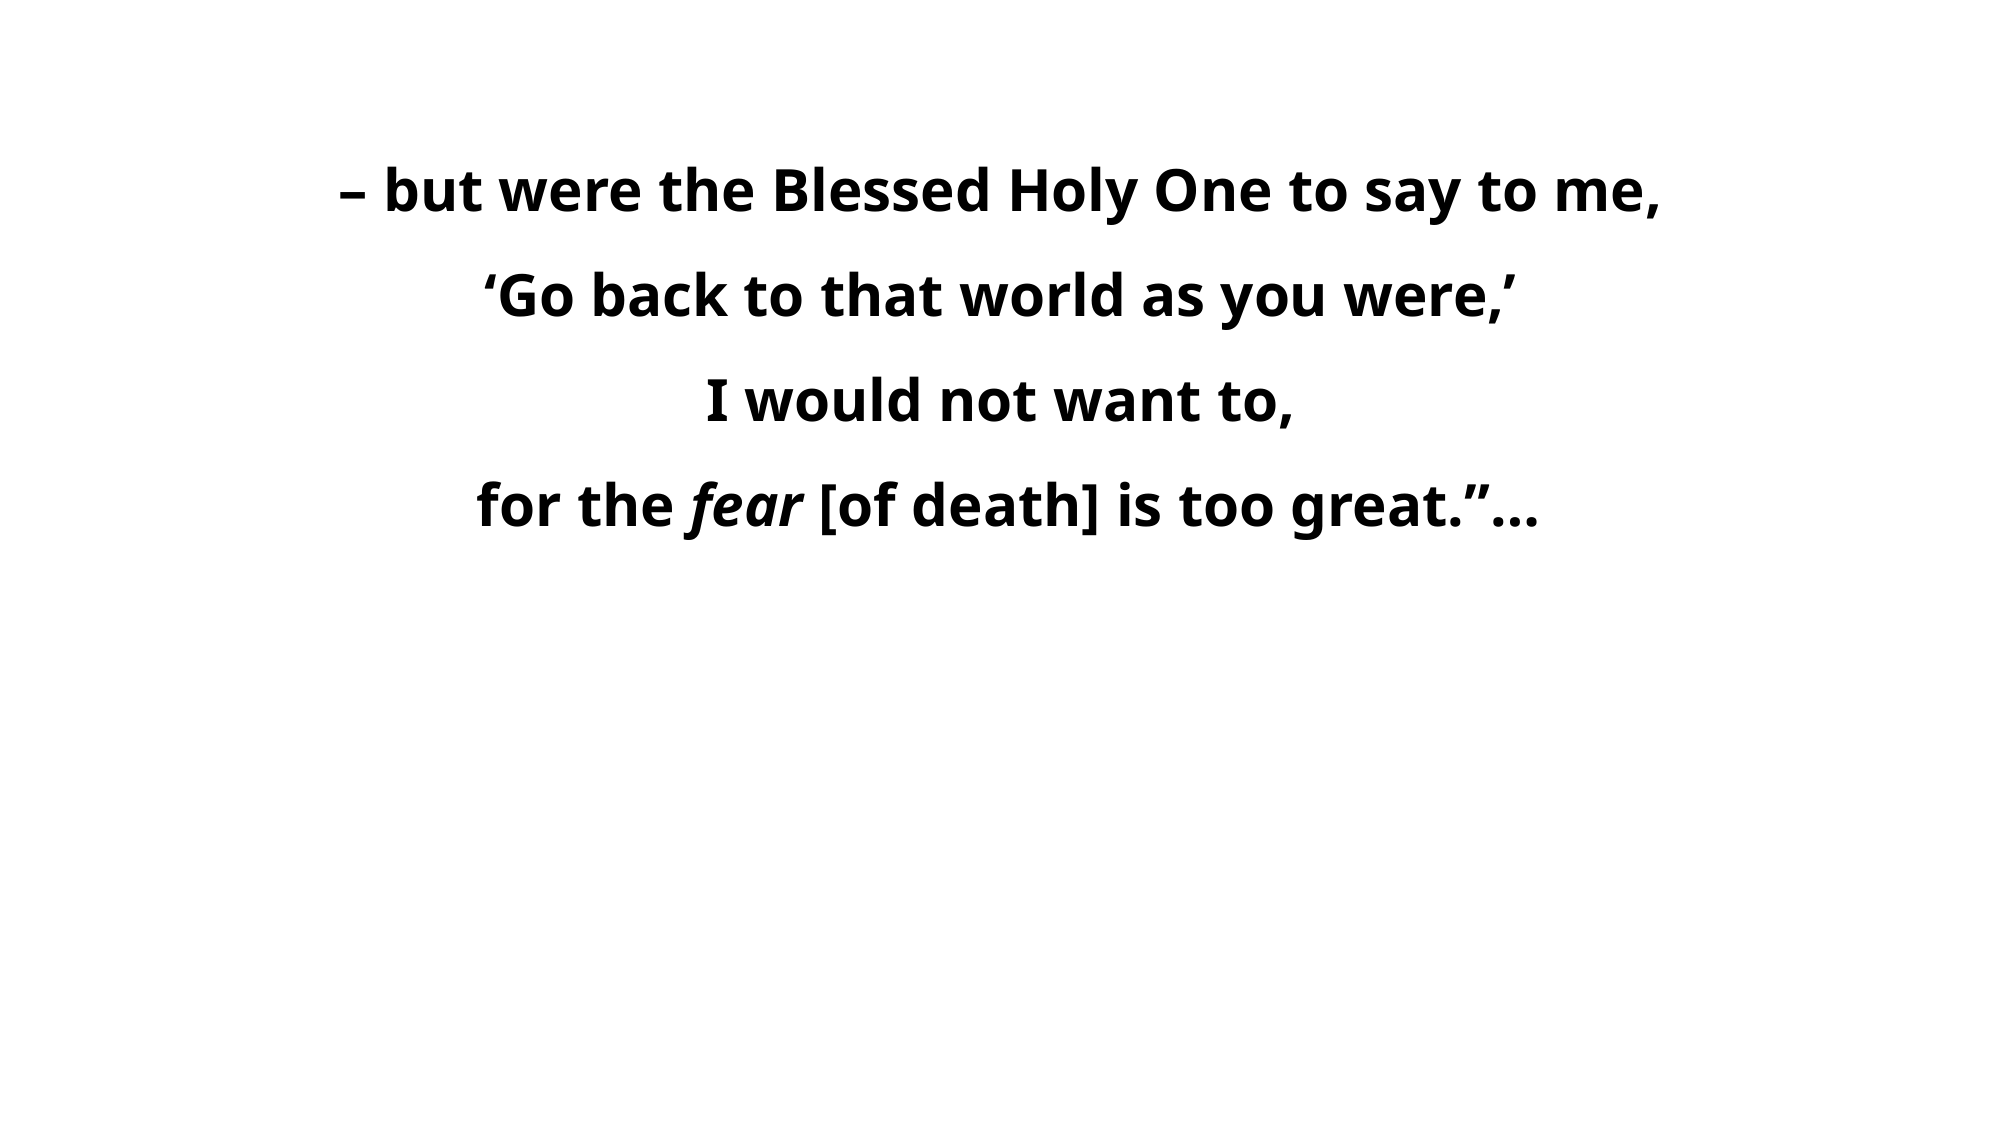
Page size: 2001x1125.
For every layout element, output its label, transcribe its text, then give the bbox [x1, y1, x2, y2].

text_box – but were the Blessed Holy One to say to me, ‘Go back to that world as you were,’ I would not want to, for the fear [of death] is too great.”… [16, 111, 2000, 546]
